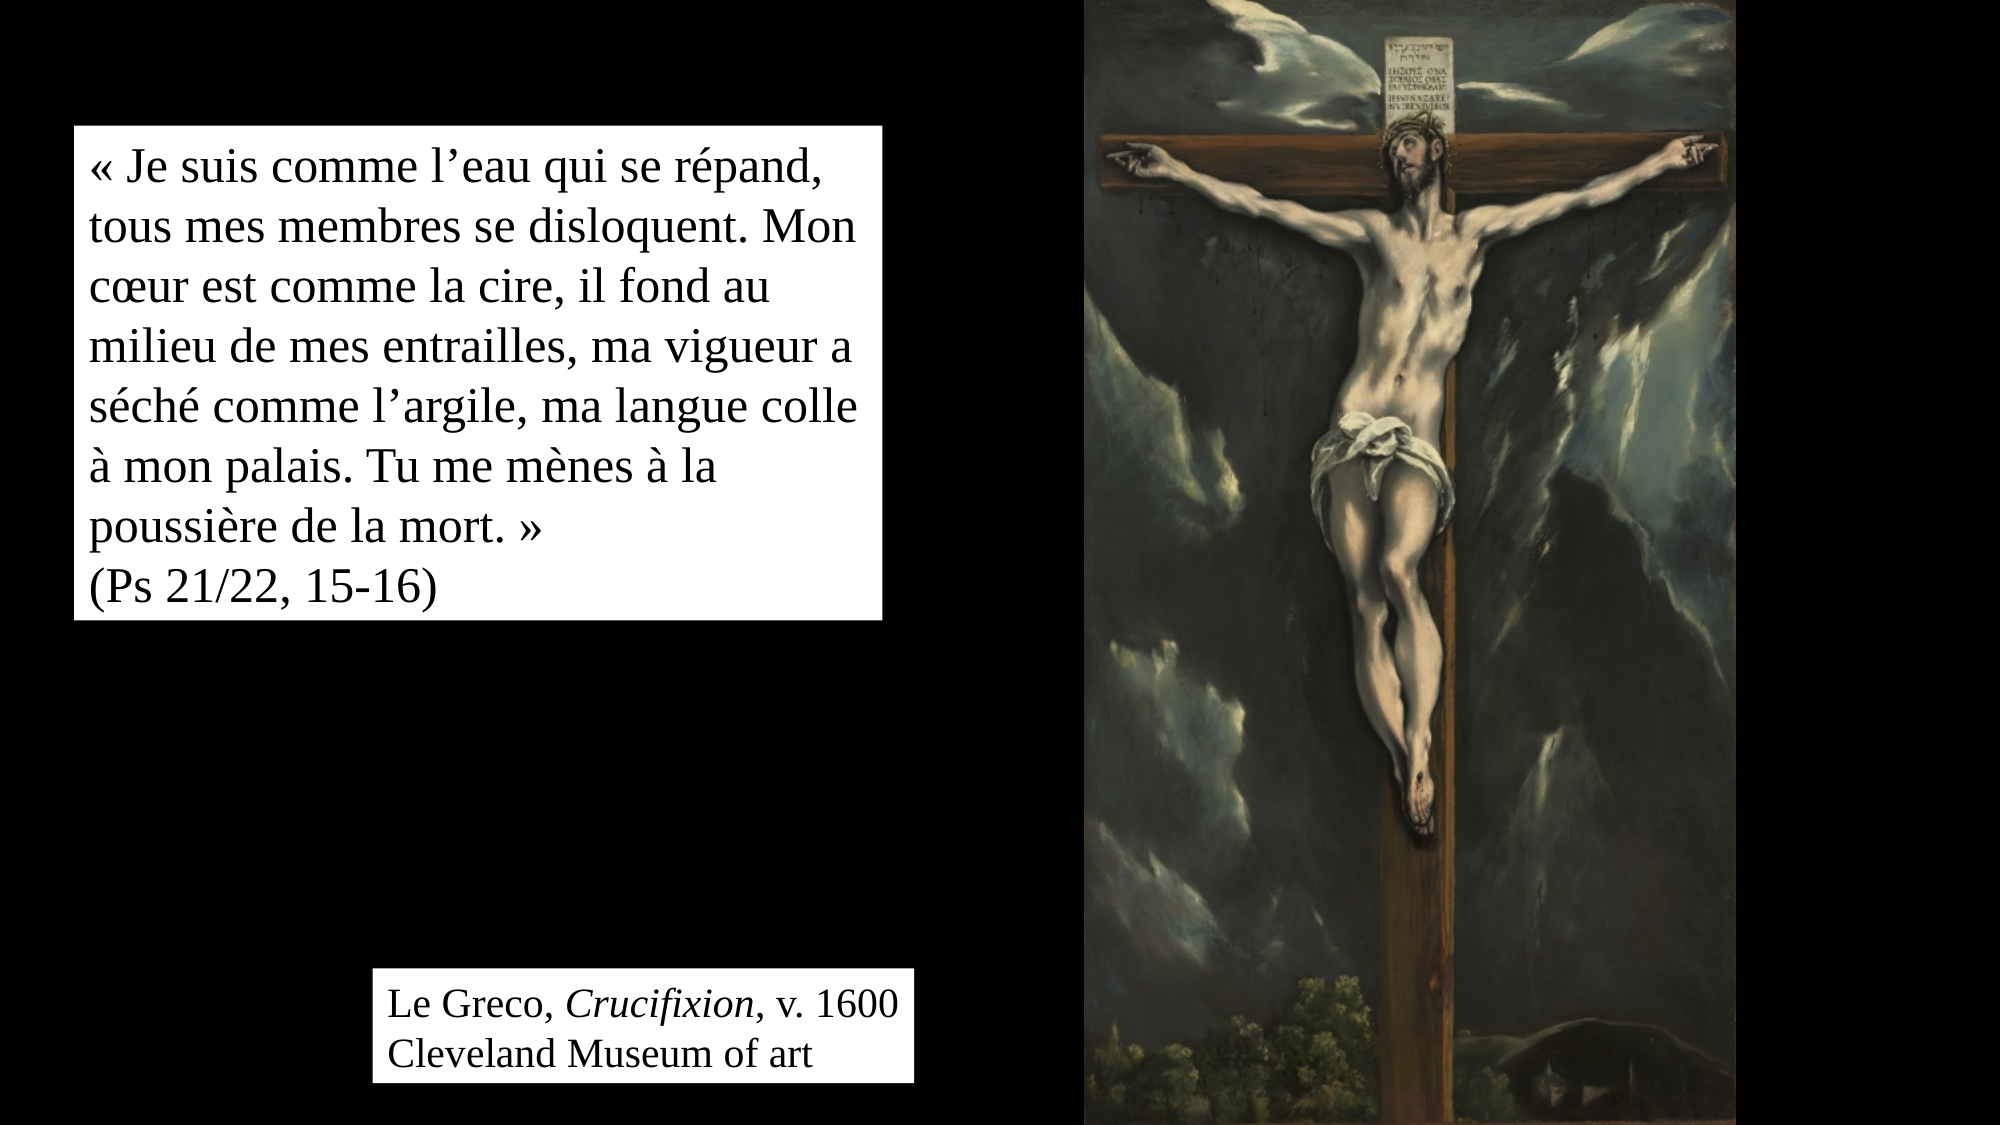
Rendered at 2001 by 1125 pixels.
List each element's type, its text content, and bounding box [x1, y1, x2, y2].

picture [1084, 0, 1736, 1125]
text_box Le Greco, Crucifixion, v. 1600 Cleveland Museum of art [372, 968, 915, 1084]
text_box « Je suis comme l’eau qui se répand, tous mes membres se disloquent. Mon cœur est comme la cire, il fond au milieu de mes entrailles, ma vigueur a séché comme l’argile, ma langue colle à mon palais. Tu me mènes à la poussière de la mort. » (Ps 21/22, 15-16) [74, 125, 883, 621]
